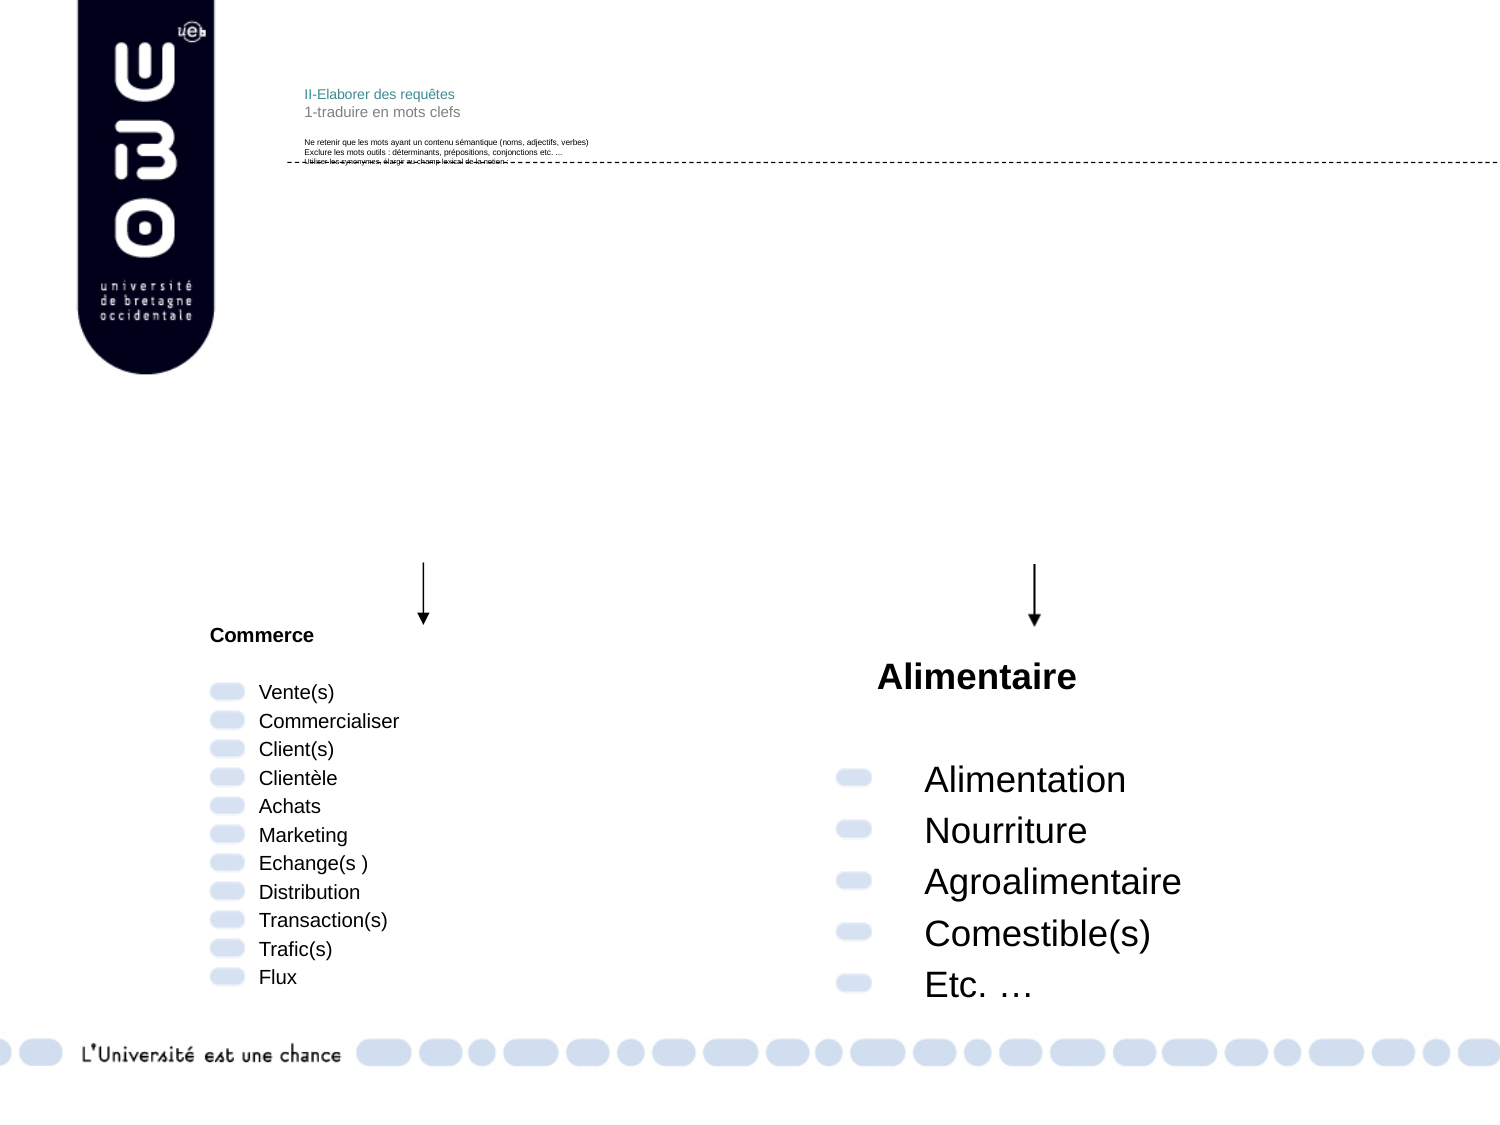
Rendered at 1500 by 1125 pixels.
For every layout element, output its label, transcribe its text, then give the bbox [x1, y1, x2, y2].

picture [209, 681, 247, 702]
picture [209, 937, 247, 959]
picture [209, 966, 247, 987]
picture [209, 766, 247, 788]
picture [0, 1012, 1500, 1125]
title II-Elaborer des requêtes 1-traduire en mots clefs Ne retenir que les mots ayant un contenu sémantique (noms, adjectifs, verbes) Exclure les mots outils : déterminants, prépositions, conjonctions etc. ... Utiliser les synonymes, élargir au champ lexical de la notion : [289, 78, 1391, 221]
picture [209, 909, 247, 930]
picture [209, 880, 247, 902]
picture [1021, 564, 1048, 640]
list Commerce Vente(s) Commercialiser Client(s) Clientèle Achats Marketing Echange(s ) Distribution Transaction(s) Trafic(s) Flux [194, 586, 703, 1005]
picture [835, 921, 874, 942]
picture [209, 852, 247, 873]
picture [209, 709, 247, 731]
picture [835, 870, 874, 891]
picture [835, 972, 874, 994]
text_box [417, 562, 430, 625]
list Alimentaire Alimentation Nourriture Agroalimentaire Comestible(s) Etc. … [820, 491, 1448, 1017]
picture [835, 767, 874, 788]
picture [209, 795, 247, 816]
picture [209, 823, 247, 845]
picture [62, 0, 229, 388]
picture [209, 738, 247, 759]
picture [835, 818, 874, 840]
